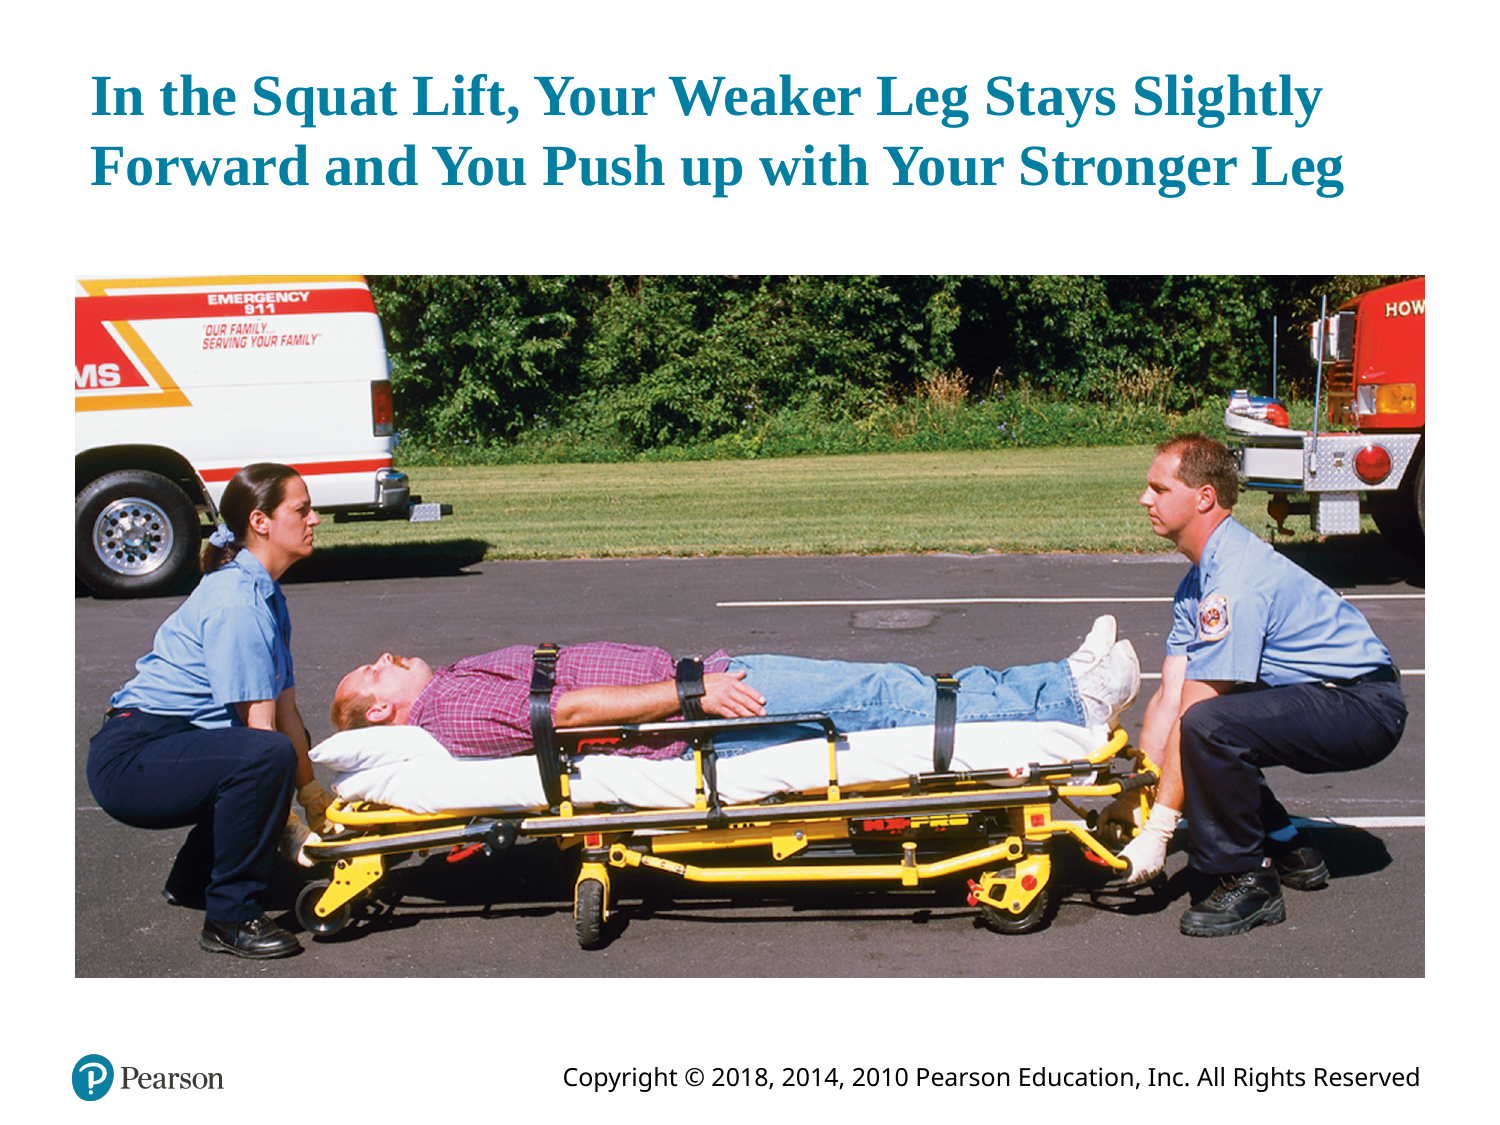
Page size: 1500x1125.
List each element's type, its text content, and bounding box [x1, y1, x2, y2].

picture [80, 1063, 106, 1088]
picture [72, 1087, 83, 1101]
picture [98, 1054, 224, 1101]
picture [72, 1054, 88, 1070]
title In the Squat Lift, Your Weaker Leg Stays Slightly Forward and You Push up with Your Stronger Leg [75, 37, 1425, 213]
picture [74, 275, 1426, 978]
